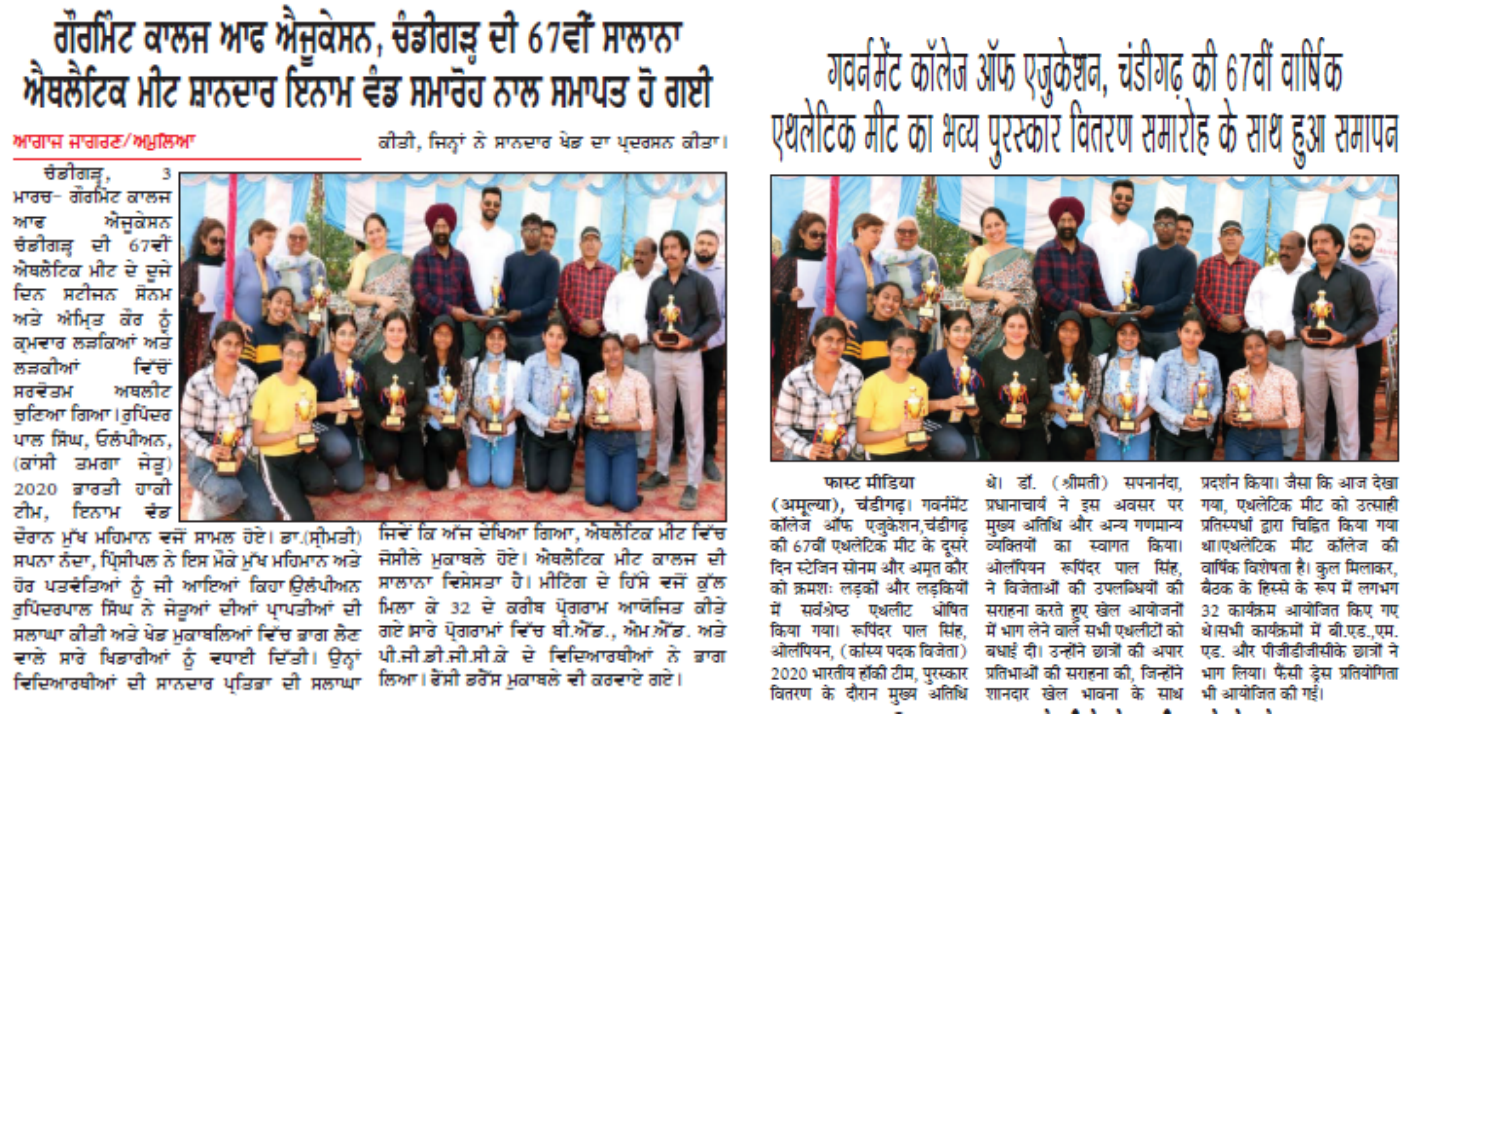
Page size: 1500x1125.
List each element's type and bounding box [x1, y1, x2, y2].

picture [0, 0, 747, 701]
picture [762, 37, 1426, 714]
